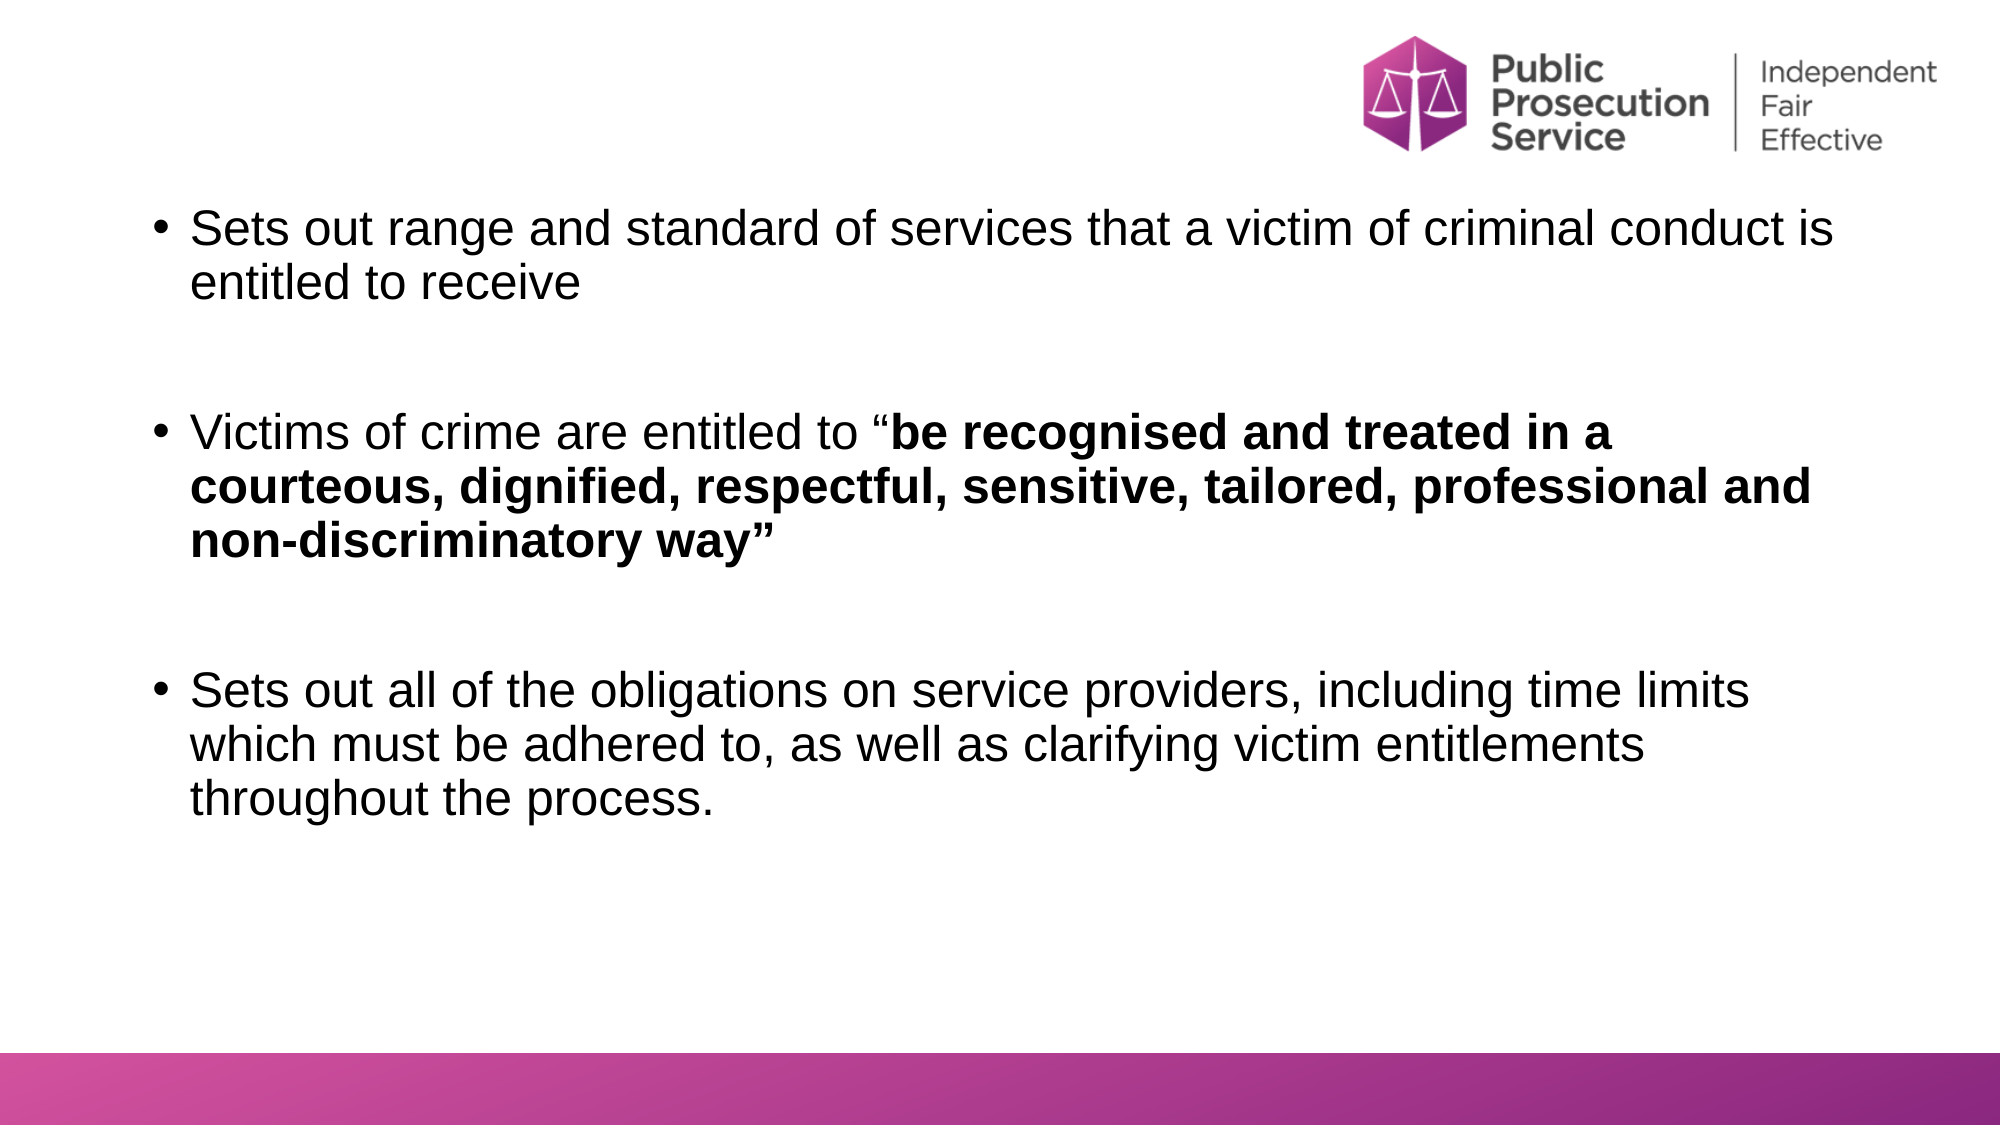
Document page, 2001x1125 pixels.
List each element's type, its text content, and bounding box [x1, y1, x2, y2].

text_box PUBLIC PROSECUTION SERVICE [1531, 12, 1956, 215]
picture [1363, 36, 1937, 152]
list Sets out range and standard of services that a victim of criminal conduct is entitled to receive Victims of crime are entitled to “be recognised and treated in a courteous, dignified, respectful, sensitive, tailored, professional and non-discriminatory way” Sets out all of the obligations on service providers, including time limits which must be adhered to, as well as clarifying victim entitlements throughout the process. [137, 104, 1863, 1039]
footer [0, 1053, 2000, 1125]
